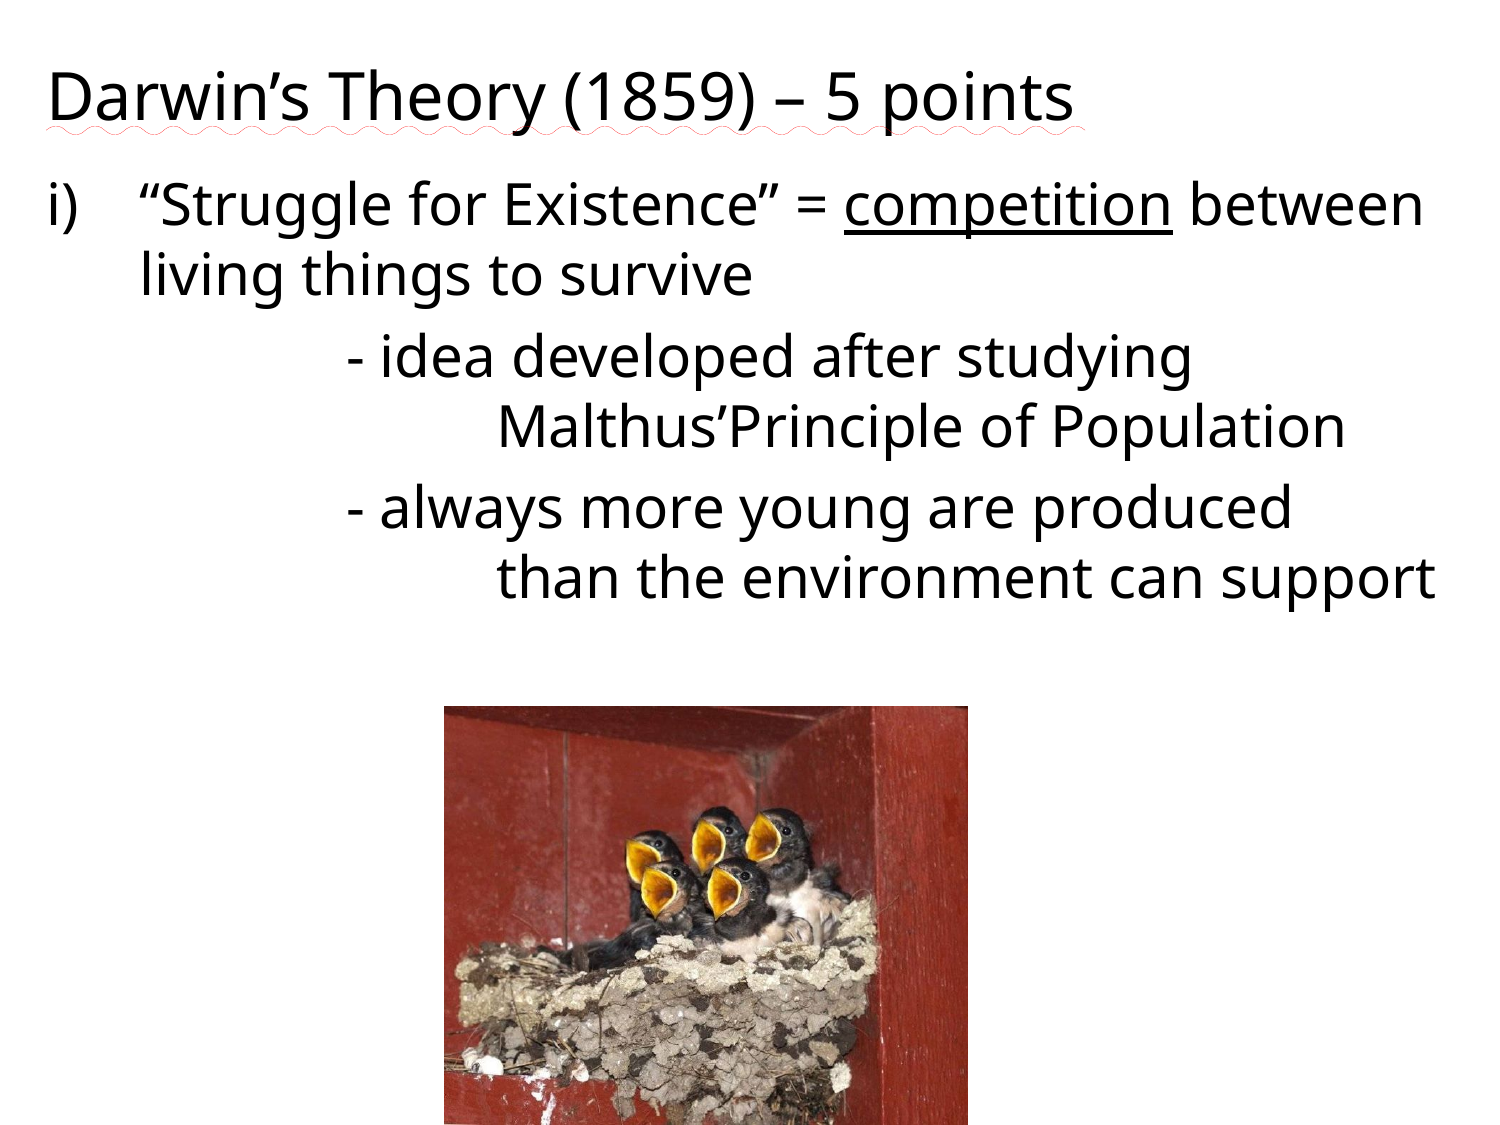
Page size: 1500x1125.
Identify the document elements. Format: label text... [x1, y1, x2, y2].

title Darwin’s Theory (1859) – 5 points [30, 0, 1381, 160]
picture [444, 706, 968, 1125]
list “Struggle for Existence” = competition between living things to survive - idea developed after studying Malthus’Principle of Population - always more young are produced than the environment can support [30, 160, 1467, 1010]
